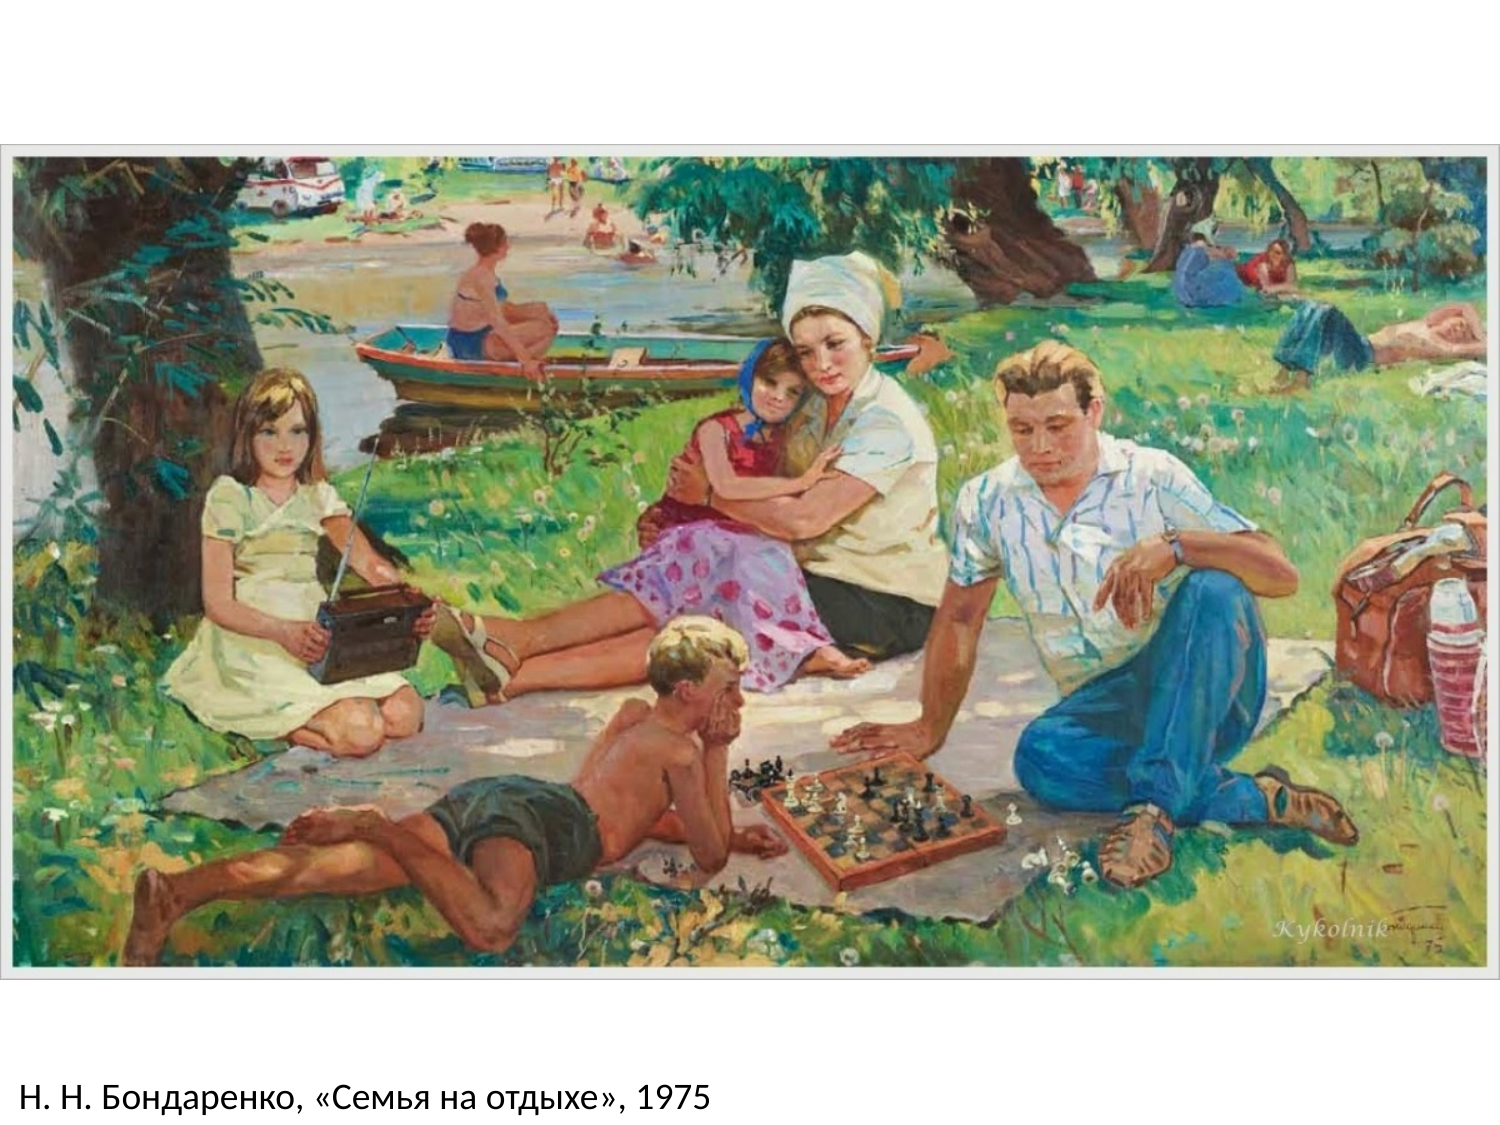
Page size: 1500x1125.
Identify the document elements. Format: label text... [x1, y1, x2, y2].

picture [0, 144, 1500, 981]
text_box Н. Н. Бондаренко, «Семья на отдыхе», 1975 [4, 1064, 736, 1125]
